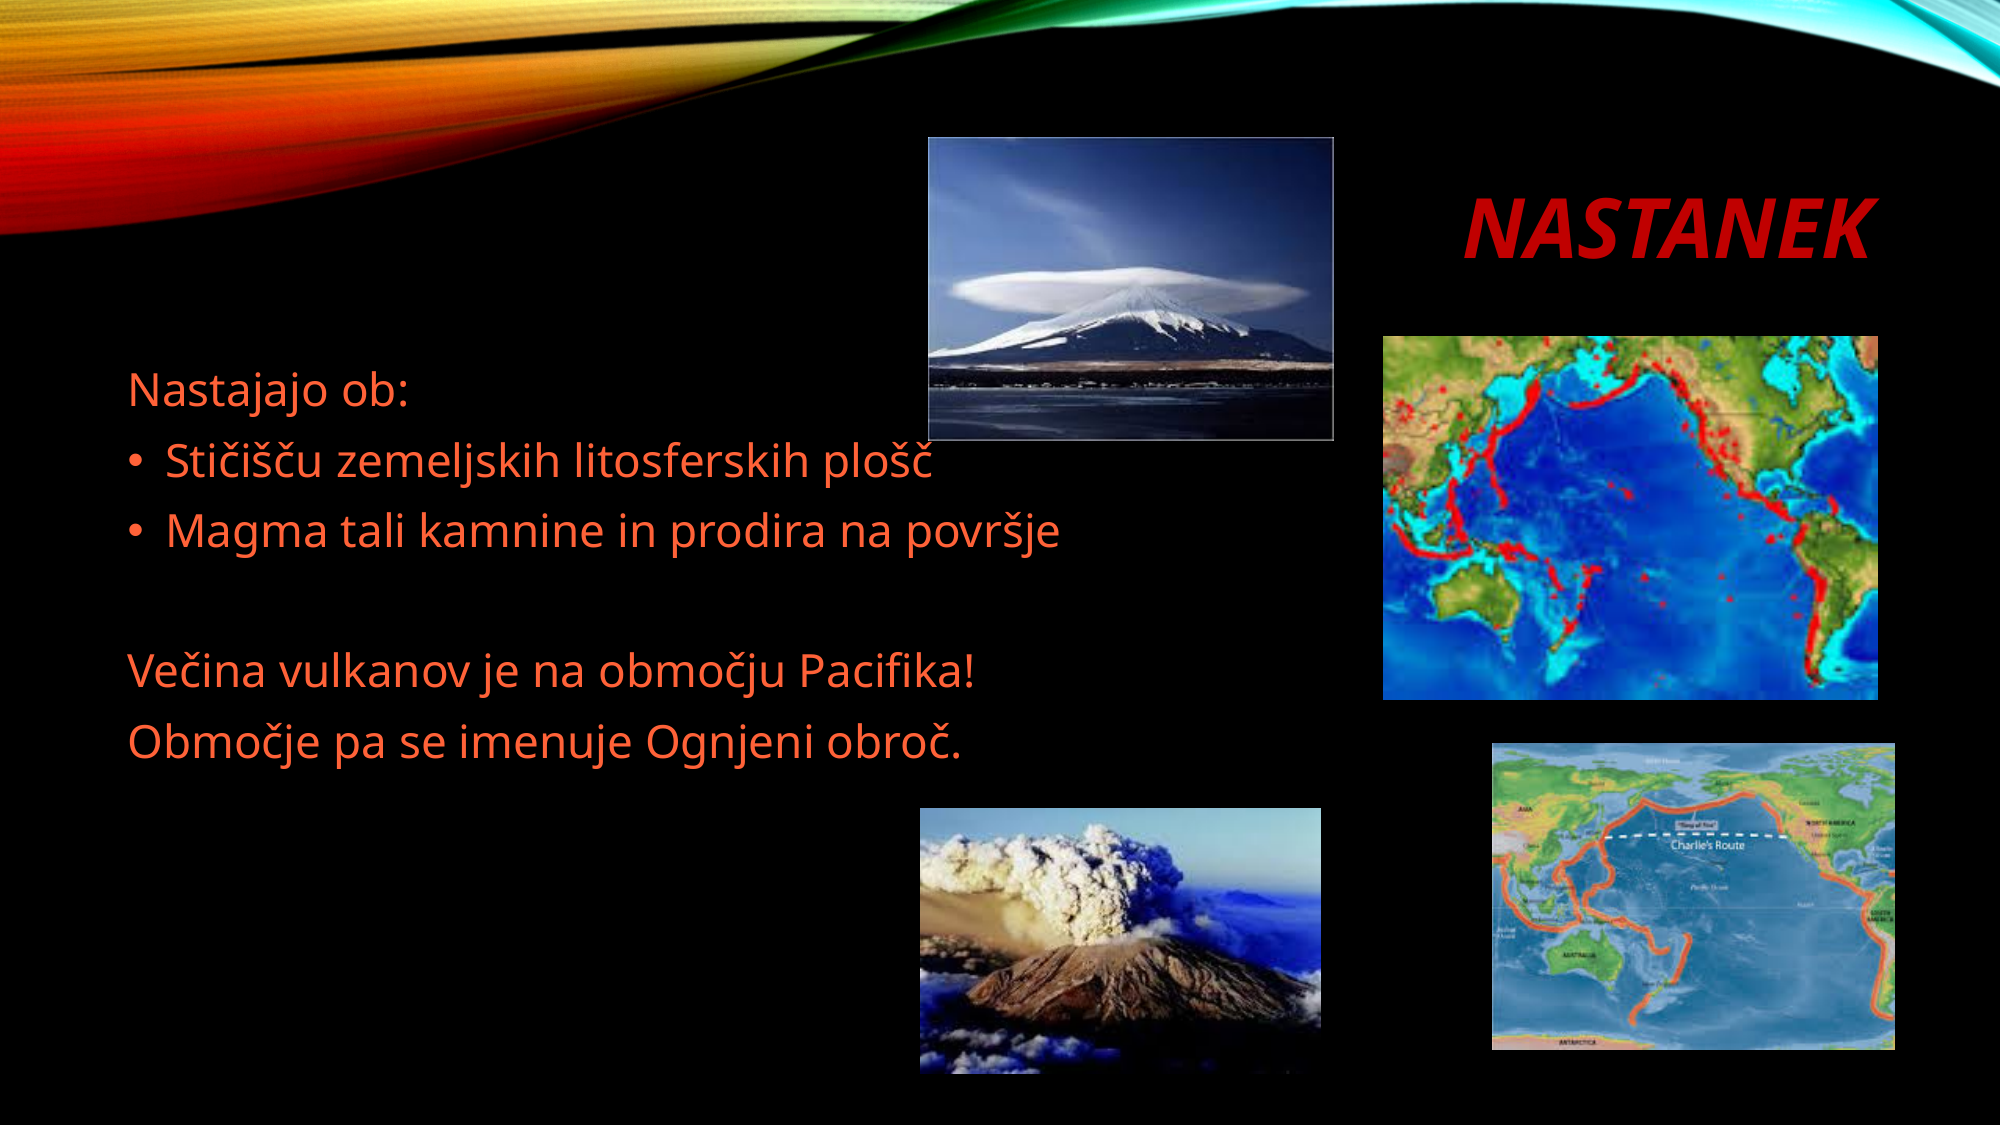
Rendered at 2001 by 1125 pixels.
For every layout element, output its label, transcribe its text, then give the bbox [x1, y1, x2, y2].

picture [919, 808, 1321, 1075]
list Nastajajo ob: Stičišču zemeljskih litosferskih plošč Magma tali kamnine in prodira na površje Večina vulkanov je na območju Pacifika! Območje pa se imenuje Ognjeni obroč. [112, 359, 1888, 1021]
picture [928, 136, 1334, 441]
picture [1492, 742, 1895, 1050]
picture [0, 0, 2000, 237]
picture [1383, 336, 1879, 701]
title Nastanek [474, 125, 1888, 338]
